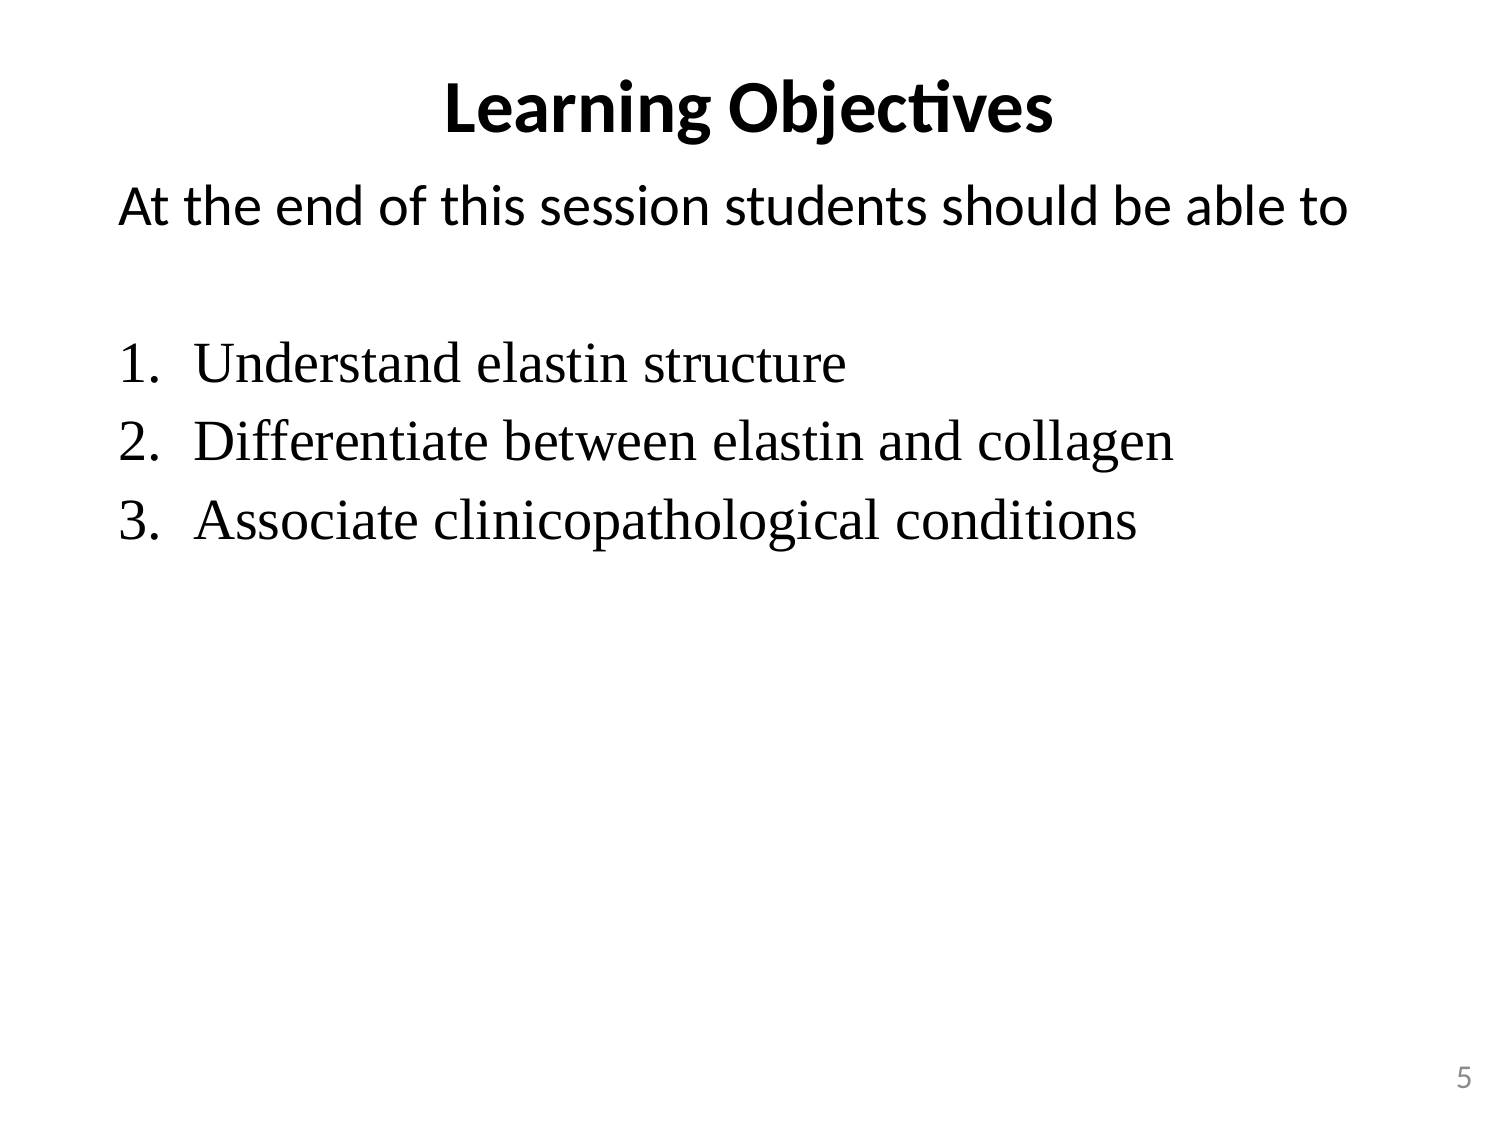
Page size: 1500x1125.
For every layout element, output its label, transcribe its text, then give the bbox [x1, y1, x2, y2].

text_box Learning Objectives [37, 50, 1463, 168]
list At the end of this session students should be able to Understand elastin structure Differentiate between elastin and collagen Associate clinicopathological conditions [103, 168, 1463, 1075]
slide_number 5 [1396, 1025, 1488, 1125]
